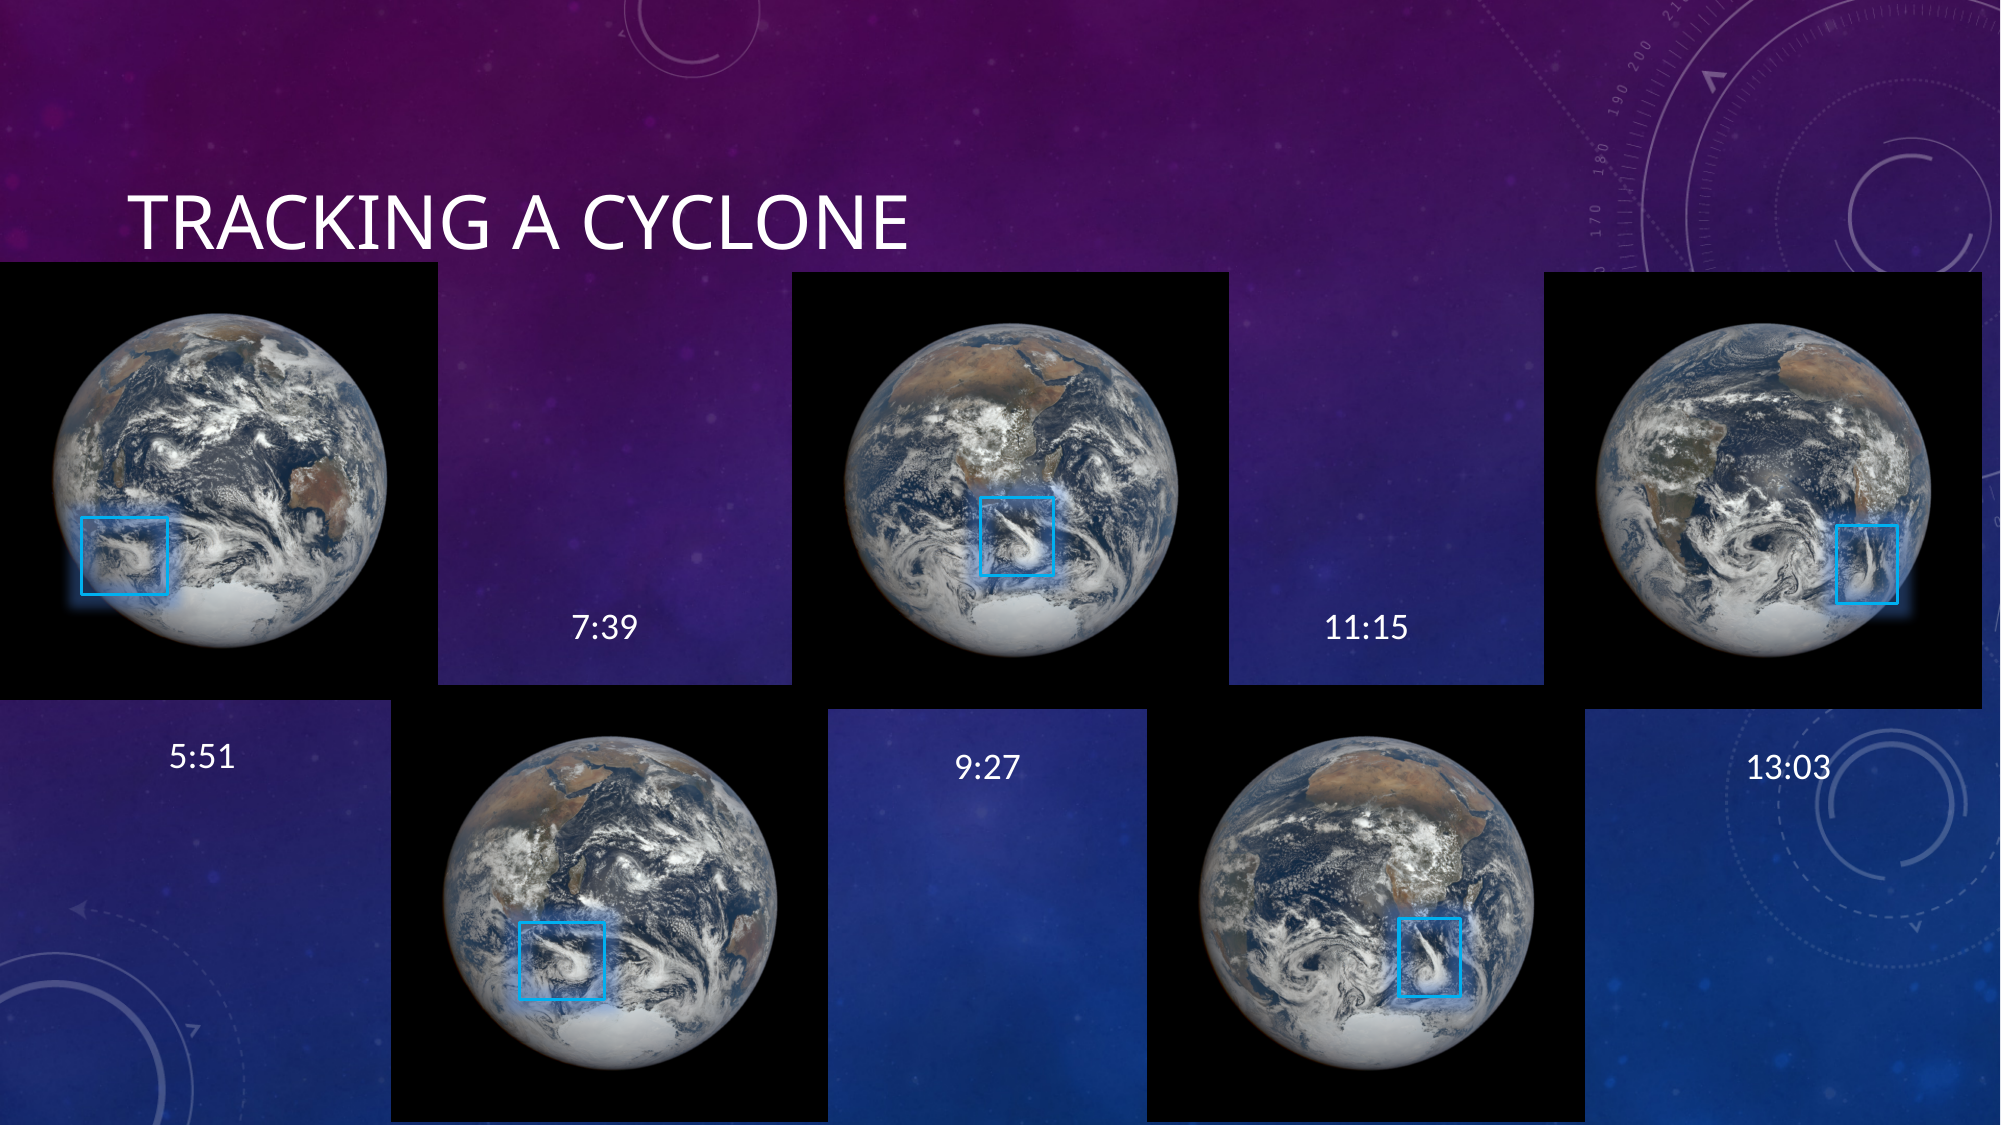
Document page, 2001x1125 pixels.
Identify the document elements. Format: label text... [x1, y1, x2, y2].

text_box 13:03 [1730, 734, 1846, 795]
text_box 7:39 [556, 594, 654, 655]
text_box 5:51 [153, 723, 251, 784]
title Tracking a Cyclone [112, 99, 1775, 339]
text_box 11:15 [1308, 594, 1425, 655]
text_box 9:27 [939, 734, 1036, 795]
picture [0, 0, 2001, 1125]
